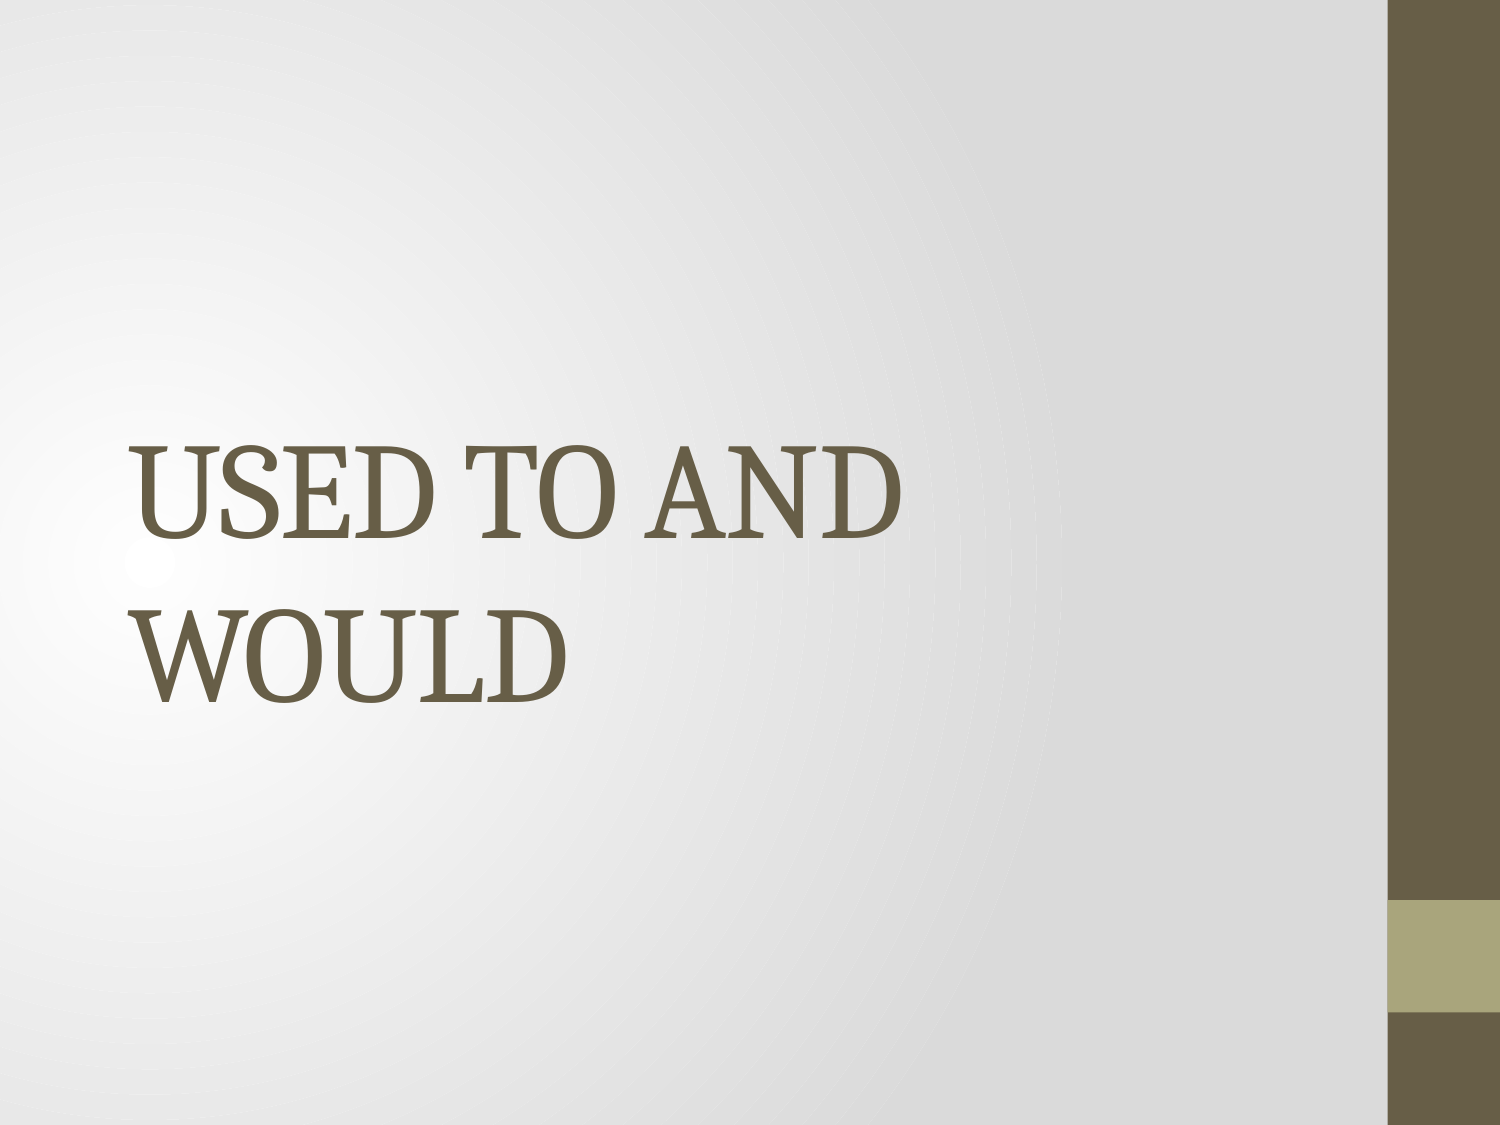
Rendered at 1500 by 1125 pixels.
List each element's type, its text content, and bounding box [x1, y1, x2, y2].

title USED TO AND WOULD [112, 312, 1350, 738]
